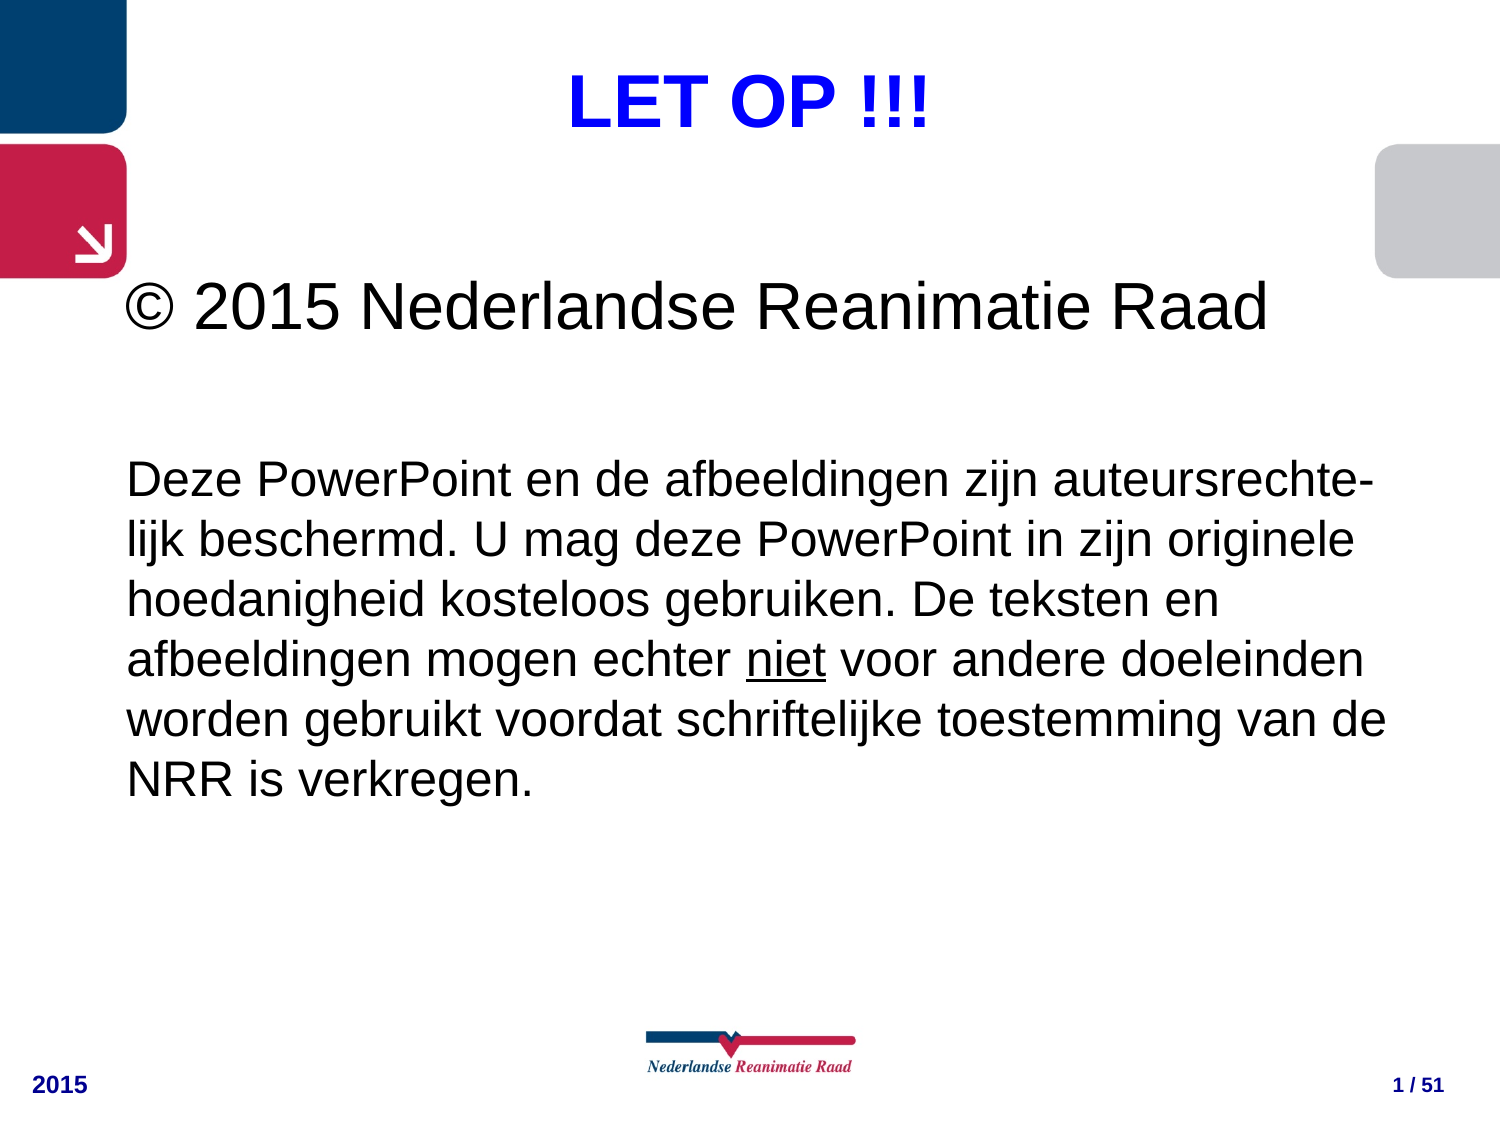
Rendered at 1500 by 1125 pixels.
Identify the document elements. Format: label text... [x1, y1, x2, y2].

title LET OP !!! [75, 45, 1425, 233]
picture [0, 0, 1500, 1125]
list © 2015 Nederlandse Reanimatie Raad Deze PowerPoint en de afbeeldingen zijn auteursrechte-lijk beschermd. U mag deze PowerPoint in zijn originele hoedanigheid kosteloos gebruiken. De teksten en afbeeldingen mogen echter niet voor andere doeleinden worden gebruikt voordat schriftelijke toestemming van de NRR is verkregen. [55, 162, 1423, 905]
